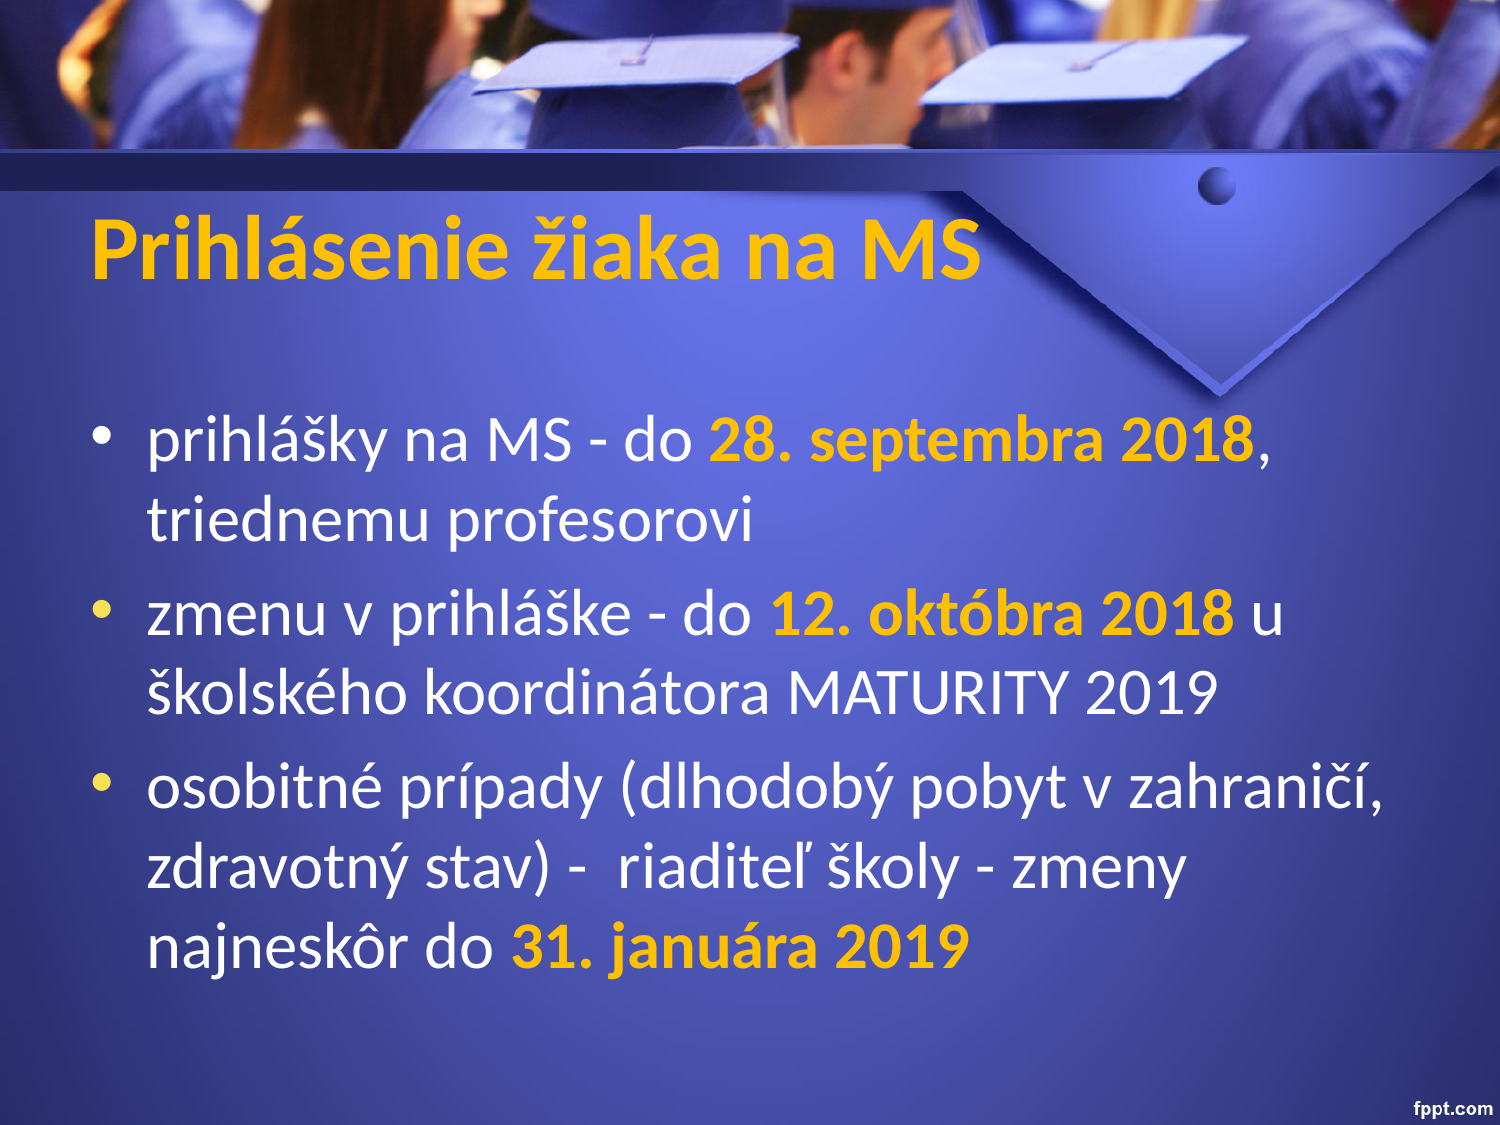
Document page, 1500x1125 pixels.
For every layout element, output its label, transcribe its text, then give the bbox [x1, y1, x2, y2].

picture [0, 0, 1500, 1125]
list prihlášky na MS - do 28. septembra 2018, triednemu profesorovi zmenu v prihláške - do 12. októbra 2018 u školského koordinátora MATURITY 2019 osobitné prípady (dlhodobý pobyt v zahraničí, zdravotný stav) - riaditeľ školy - zmeny najneskôr do 31. januára 2019 [75, 387, 1425, 1106]
title Prihlásenie žiaka na MS [75, 148, 1425, 337]
